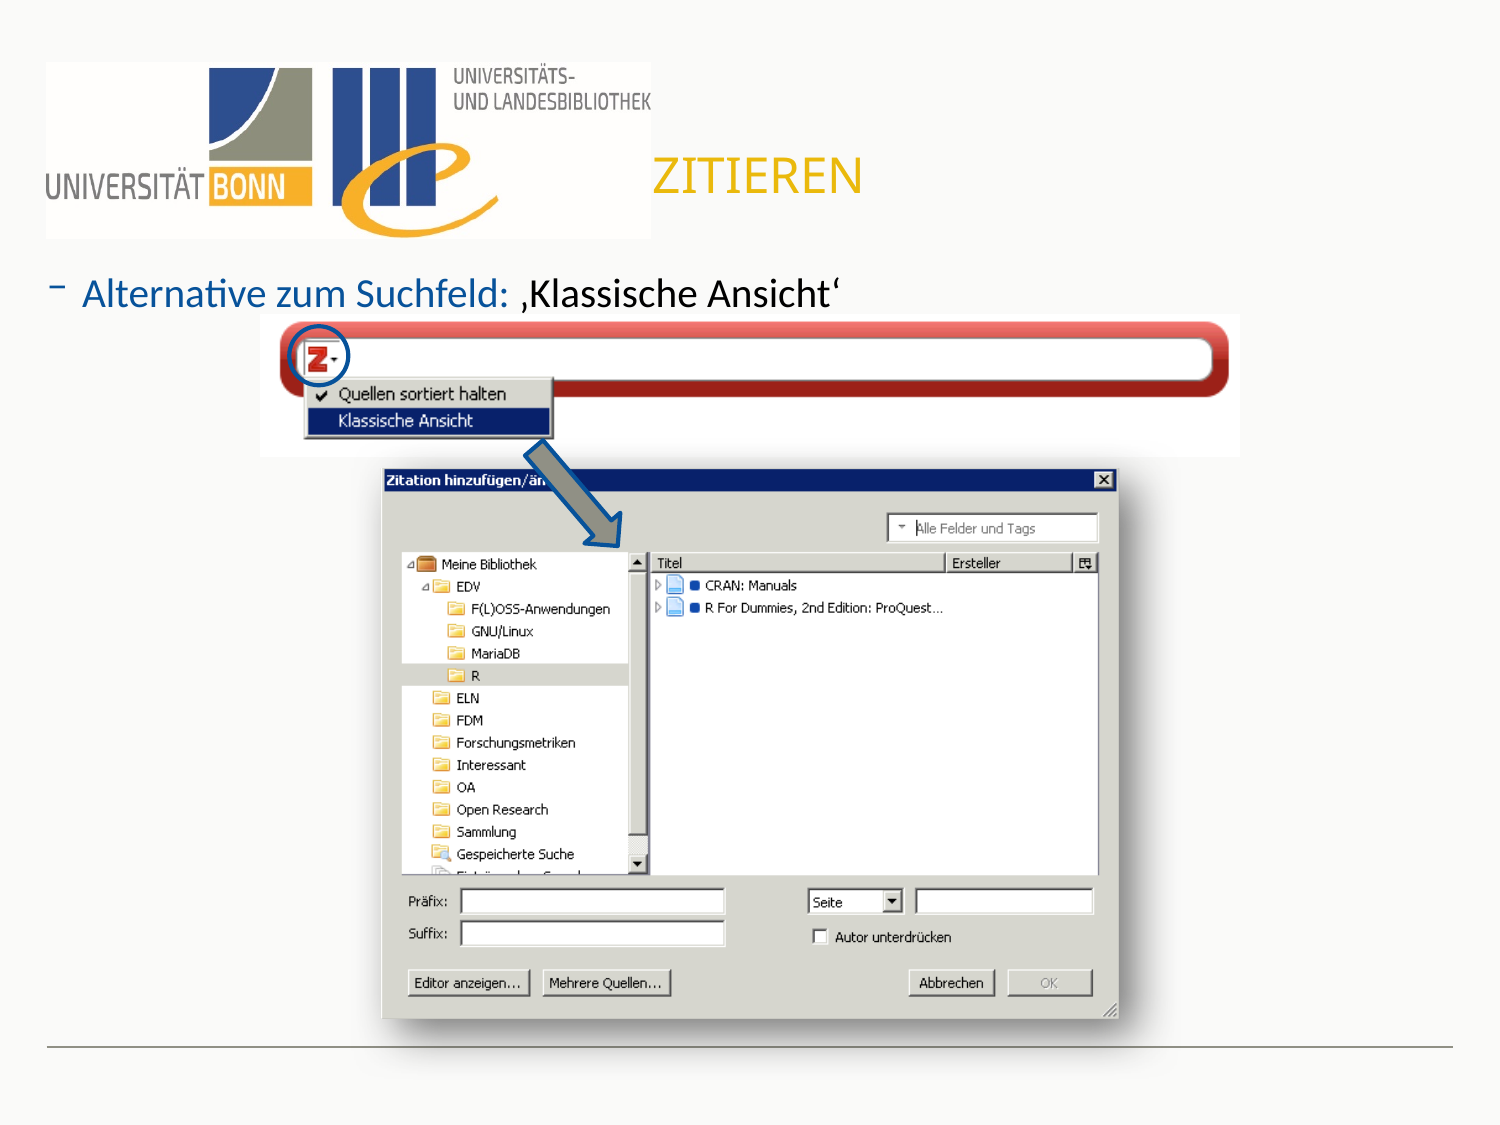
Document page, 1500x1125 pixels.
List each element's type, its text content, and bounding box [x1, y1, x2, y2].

picture [46, 62, 651, 239]
picture [260, 314, 1240, 457]
title Zitieren [652, 62, 1454, 204]
picture [380, 467, 1120, 1019]
list Alternative zum Suchfeld: ‚Klassische Ansicht‘ [47, 265, 1454, 985]
